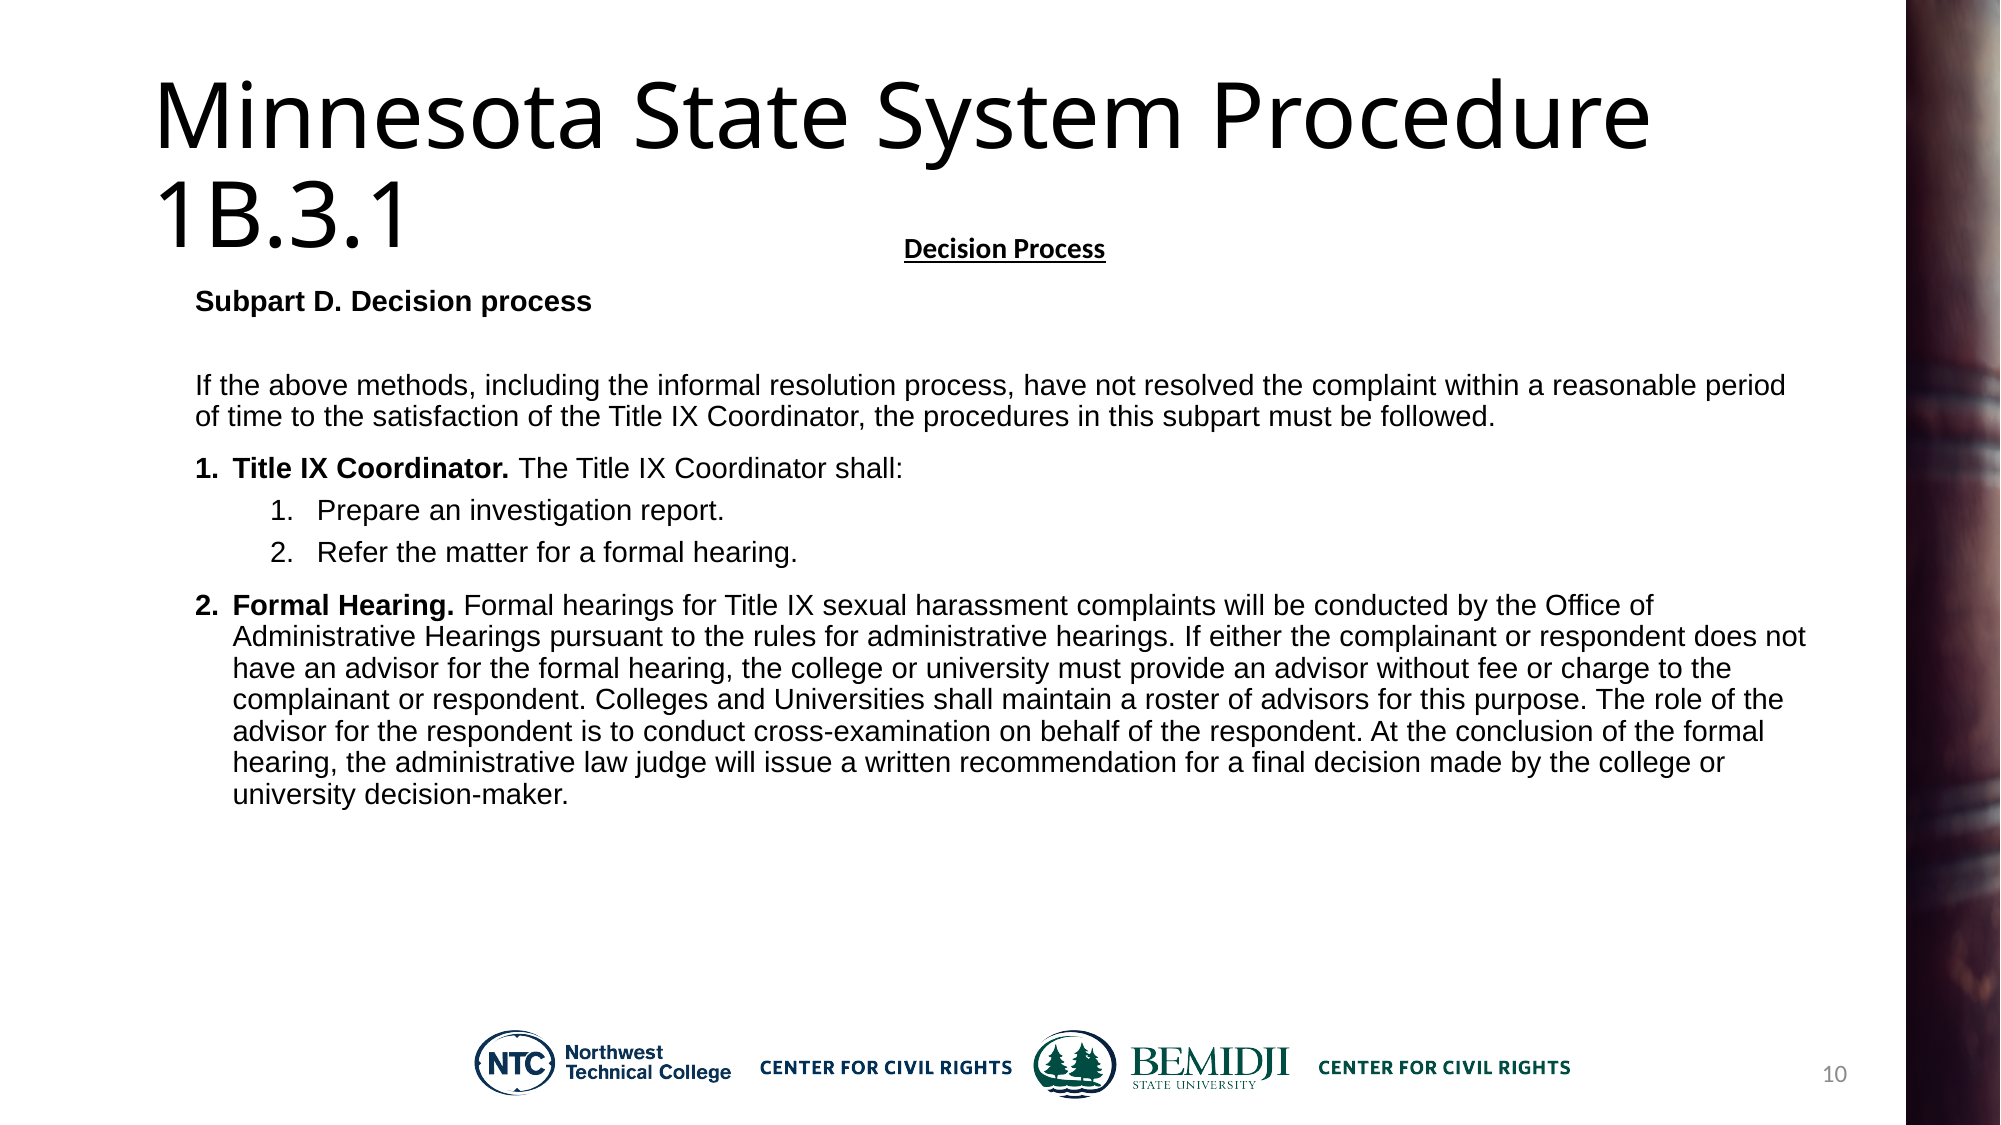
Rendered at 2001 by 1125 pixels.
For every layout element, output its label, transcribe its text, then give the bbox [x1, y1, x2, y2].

slide_number 10 [1780, 1042, 1863, 1103]
picture [1906, 0, 2000, 1125]
title Minnesota State System Procedure 1B.3.1 [137, 59, 1863, 278]
picture [465, 1004, 1780, 1125]
list Decision Process Subpart D. Decision process If the above methods, including the informal resolution process, have not resolved the complaint within a reasonable period of time to the satisfaction of the Title IX Coordinator, the procedures in this subpart must be followed. Title IX Coordinator. The Title IX Coordinator shall: Prepare an investigation report. Refer the matter for a formal hearing. Formal Hearing. Formal hearings for Title IX sexual harassment complaints will be conducted by the Office of Administrative Hearings pursuant to the rules for administrative hearings. If either the complainant or respondent does not have an advisor for the formal hearing, the college or university must provide an advisor without fee or charge to the complainant or respondent. Colleges and Universities shall maintain a roster of advisors for this purpose. The role of the advisor for the respondent is to conduct cross-examination on behalf of the respondent. At the conclusion of the formal hearing, the administrative law judge will issue a written recommendation for a final decision made by the college or university decision-maker. [180, 225, 1830, 1021]
